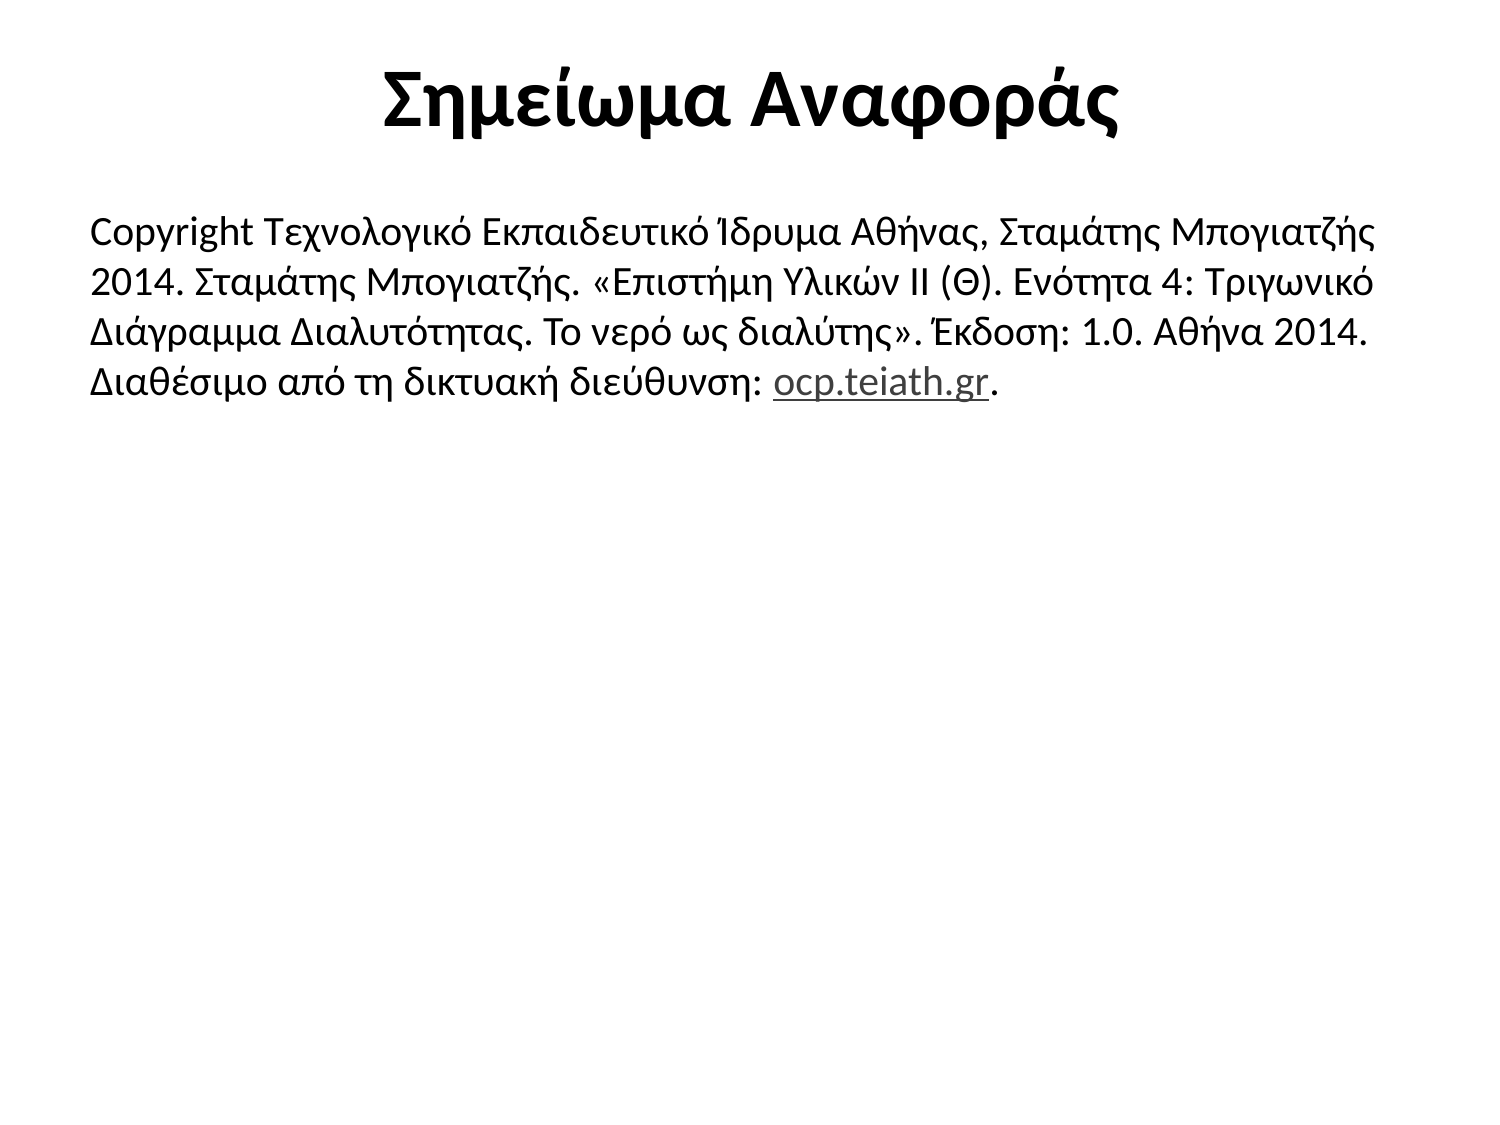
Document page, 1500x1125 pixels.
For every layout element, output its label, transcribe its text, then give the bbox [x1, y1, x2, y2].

title Σημείωμα Αναφοράς [76, 19, 1427, 169]
list Copyright Τεχνολογικό Εκπαιδευτικό Ίδρυμα Αθήνας, Σταμάτης Μπογιατζής 2014. Σταμάτης Μπογιατζής. «Επιστήμη Υλικών ΙΙ (Θ). Ενότητα 4: Τριγωνικό Διάγραμμα Διαλυτότητας. Το νερό ως διαλύτης». Έκδοση: 1.0. Αθήνα 2014. Διαθέσιμο από τη δικτυακή διεύθυνση: ocp.teiath.gr. [75, 196, 1425, 1024]
